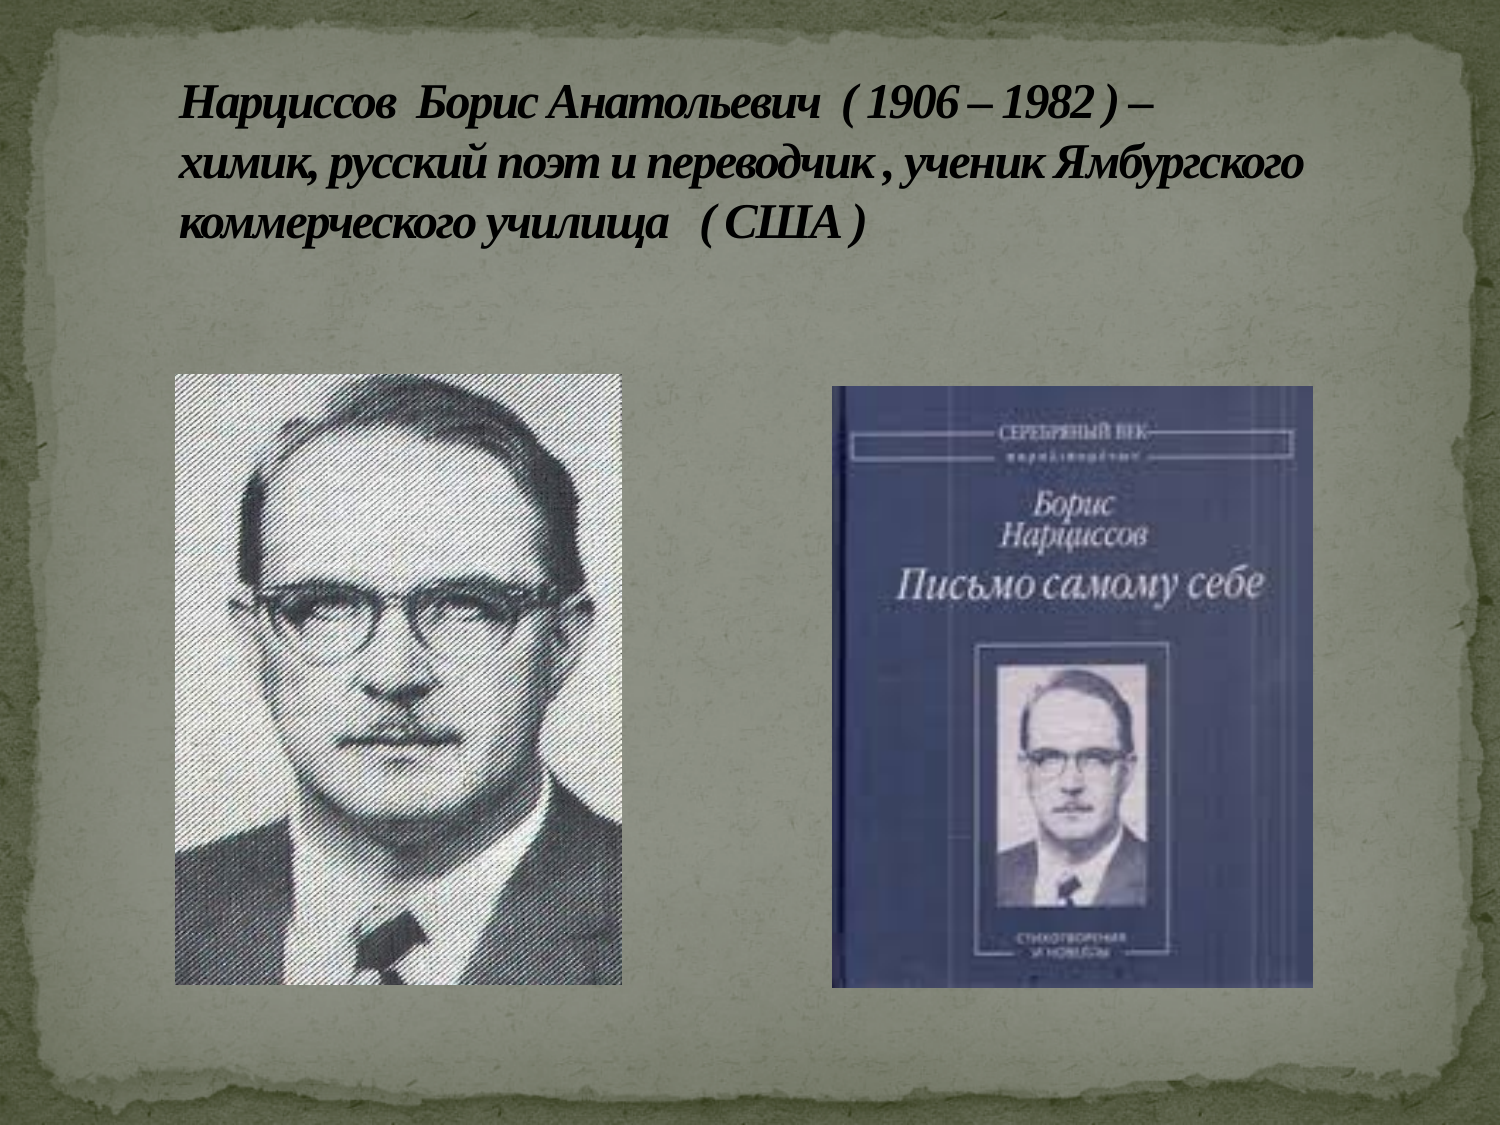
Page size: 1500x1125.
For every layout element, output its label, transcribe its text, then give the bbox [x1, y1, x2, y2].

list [177, 376, 621, 984]
title Нарциссов Борис Анатольевич ( 1906 – 1982 ) – химик, русский поэт и переводчик , ученик Ямбургского коммерческого училища ( США ) [164, 81, 1433, 317]
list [833, 388, 1311, 987]
